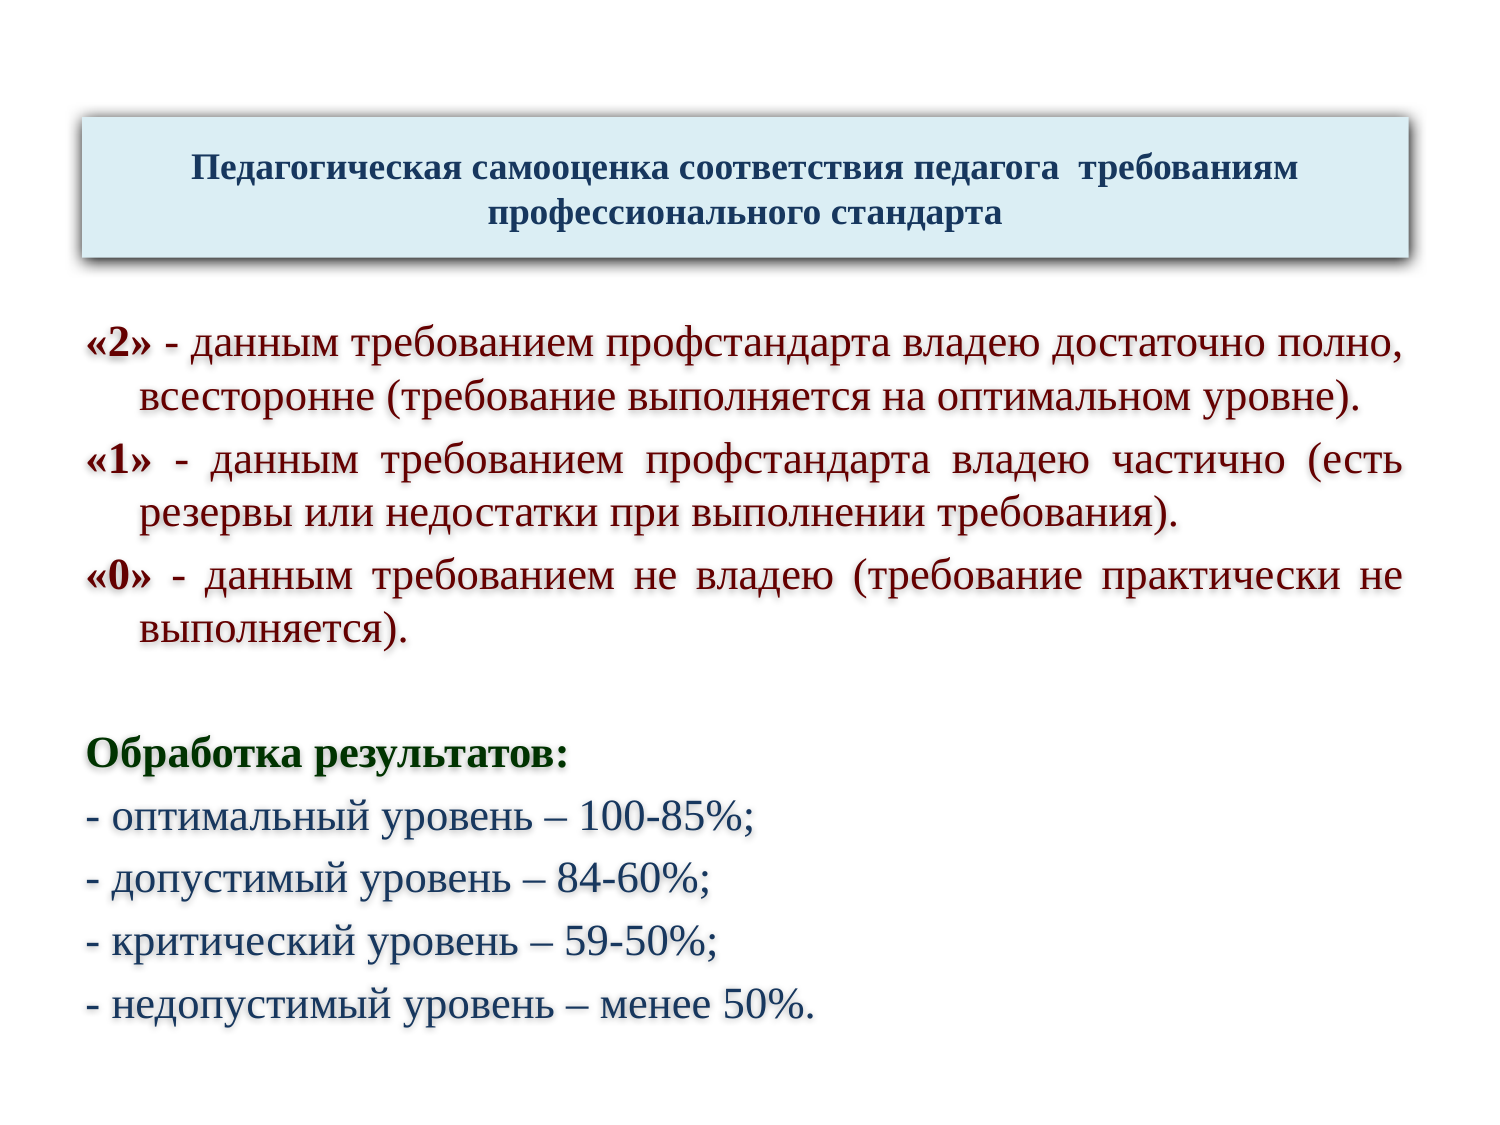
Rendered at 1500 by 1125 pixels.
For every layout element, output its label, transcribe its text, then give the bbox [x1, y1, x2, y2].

list «2» - данным требованием профстандарта владею достаточно полно, всесторонне (требование выполняется на оптимальном уровне). «1» - данным требованием профстандарта владею частично (есть резервы или недостатки при выполнении требования). «0» - данным требованием не владею (требование практически не выполняется). Обработка результатов: - оптимальный уровень – 100-85%; - допустимый уровень – 84-60%; - критический уровень – 59-50%; - недопустимый уровень – менее 50%. [70, 304, 1421, 1048]
title Педагогическая самооценка соответствия педагога требованиям профессионального стандарта [82, 117, 1409, 258]
